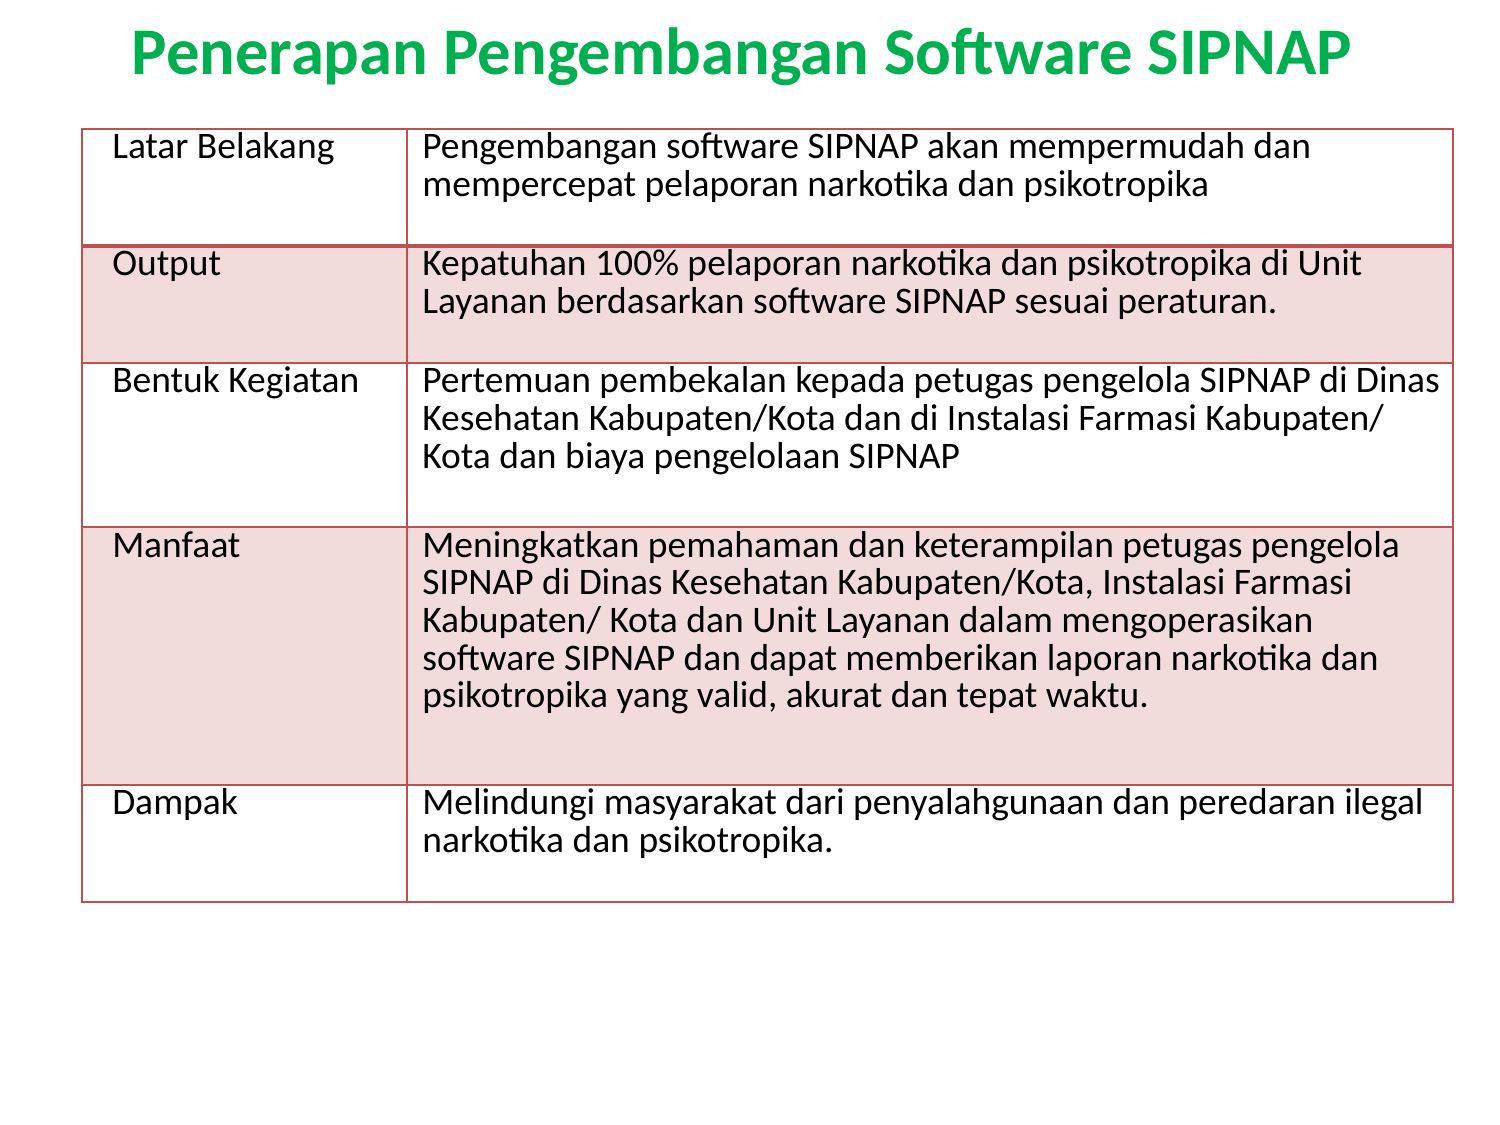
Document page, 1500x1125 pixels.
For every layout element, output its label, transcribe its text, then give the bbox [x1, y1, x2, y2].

table_cell Melindungi masyarakat dari penyalahgunaan dan peredaran ilegal narkotika dan psikotropika. [408, 786, 1452, 901]
table_cell Output [83, 248, 406, 362]
title Penerapan Pengembangan Software SIPNAP [0, 0, 1500, 176]
table_header Pengembangan software SIPNAP akan mempermudah dan mempercepat pelaporan narkotika dan psikotropika [408, 130, 1452, 244]
table_cell Pertemuan pembekalan kepada petugas pengelola SIPNAP di Dinas Kesehatan Kabupaten/Kota dan di Instalasi Farmasi Kabupaten/ Kota dan biaya pengelolaan SIPNAP [408, 364, 1452, 526]
table_cell Bentuk Kegiatan [83, 364, 406, 526]
table_cell Meningkatkan pemahaman dan keterampilan petugas pengelola SIPNAP di Dinas Kesehatan Kabupaten/Kota, Instalasi Farmasi Kabupaten/ Kota dan Unit Layanan dalam mengoperasikan software SIPNAP dan dapat memberikan laporan narkotika dan psikotropika yang valid, akurat dan tepat waktu. [408, 528, 1452, 784]
table_header Latar Belakang [83, 130, 406, 244]
table_cell Manfaat [83, 528, 406, 784]
table_cell Kepatuhan 100% pelaporan narkotika dan psikotropika di Unit Layanan berdasarkan software SIPNAP sesuai peraturan. [408, 248, 1452, 362]
table_cell Dampak [83, 786, 406, 901]
